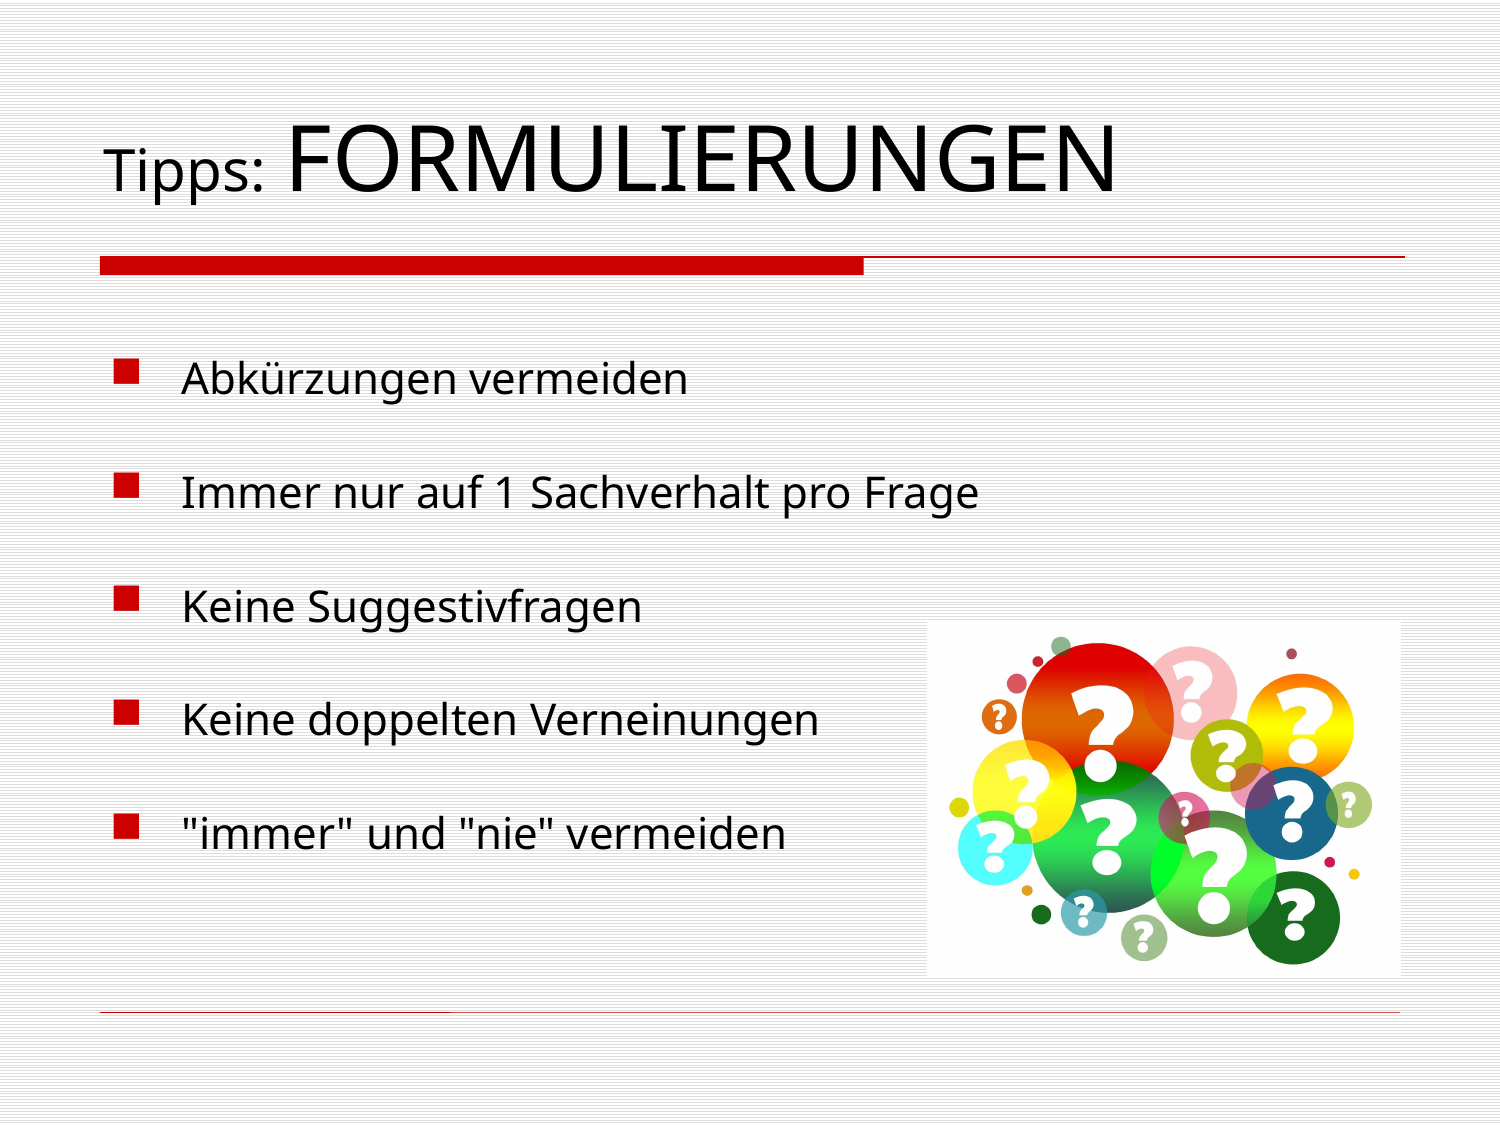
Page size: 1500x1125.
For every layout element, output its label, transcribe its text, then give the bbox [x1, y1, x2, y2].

list Abkürzungen vermeiden Immer nur auf 1 Sachverhalt pro Frage Keine Suggestivfragen Keine doppelten Verneinungen "immer" und "nie" vermeiden [17, 290, 1331, 991]
title Tipps: Formulierungen [88, 54, 1401, 255]
picture [926, 621, 1401, 977]
